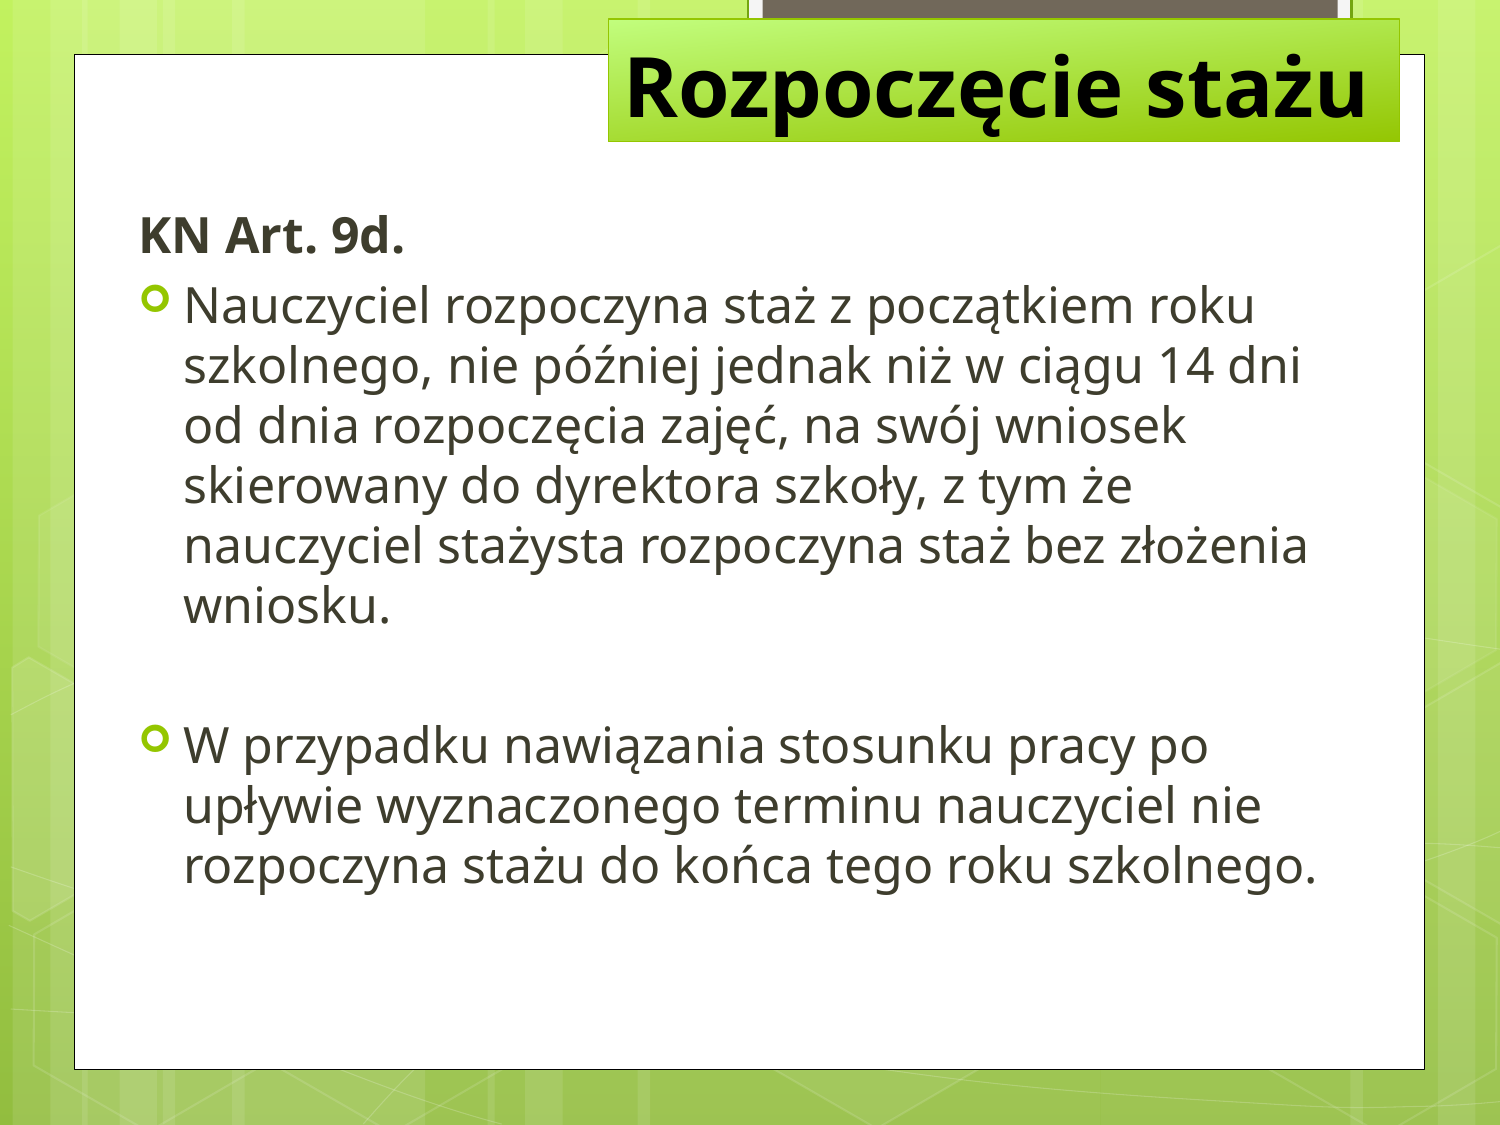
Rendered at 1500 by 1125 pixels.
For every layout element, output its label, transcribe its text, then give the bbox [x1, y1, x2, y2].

title Rozpoczęcie stażu [608, 18, 1400, 142]
list KN Art. 9d. Nauczyciel rozpoczyna staż z początkiem roku szkolnego, nie później jednak niż w ciągu 14 dni od dnia rozpoczęcia zajęć, na swój wniosek skierowany do dyrektora szkoły, z tym że nauczyciel stażysta rozpoczyna staż bez złożenia wniosku. W przypadku nawiązania stosunku pracy po upływie wyznaczonego terminu nauczyciel nie rozpoczyna stażu do końca tego roku szkolnego. [112, 196, 1388, 1024]
